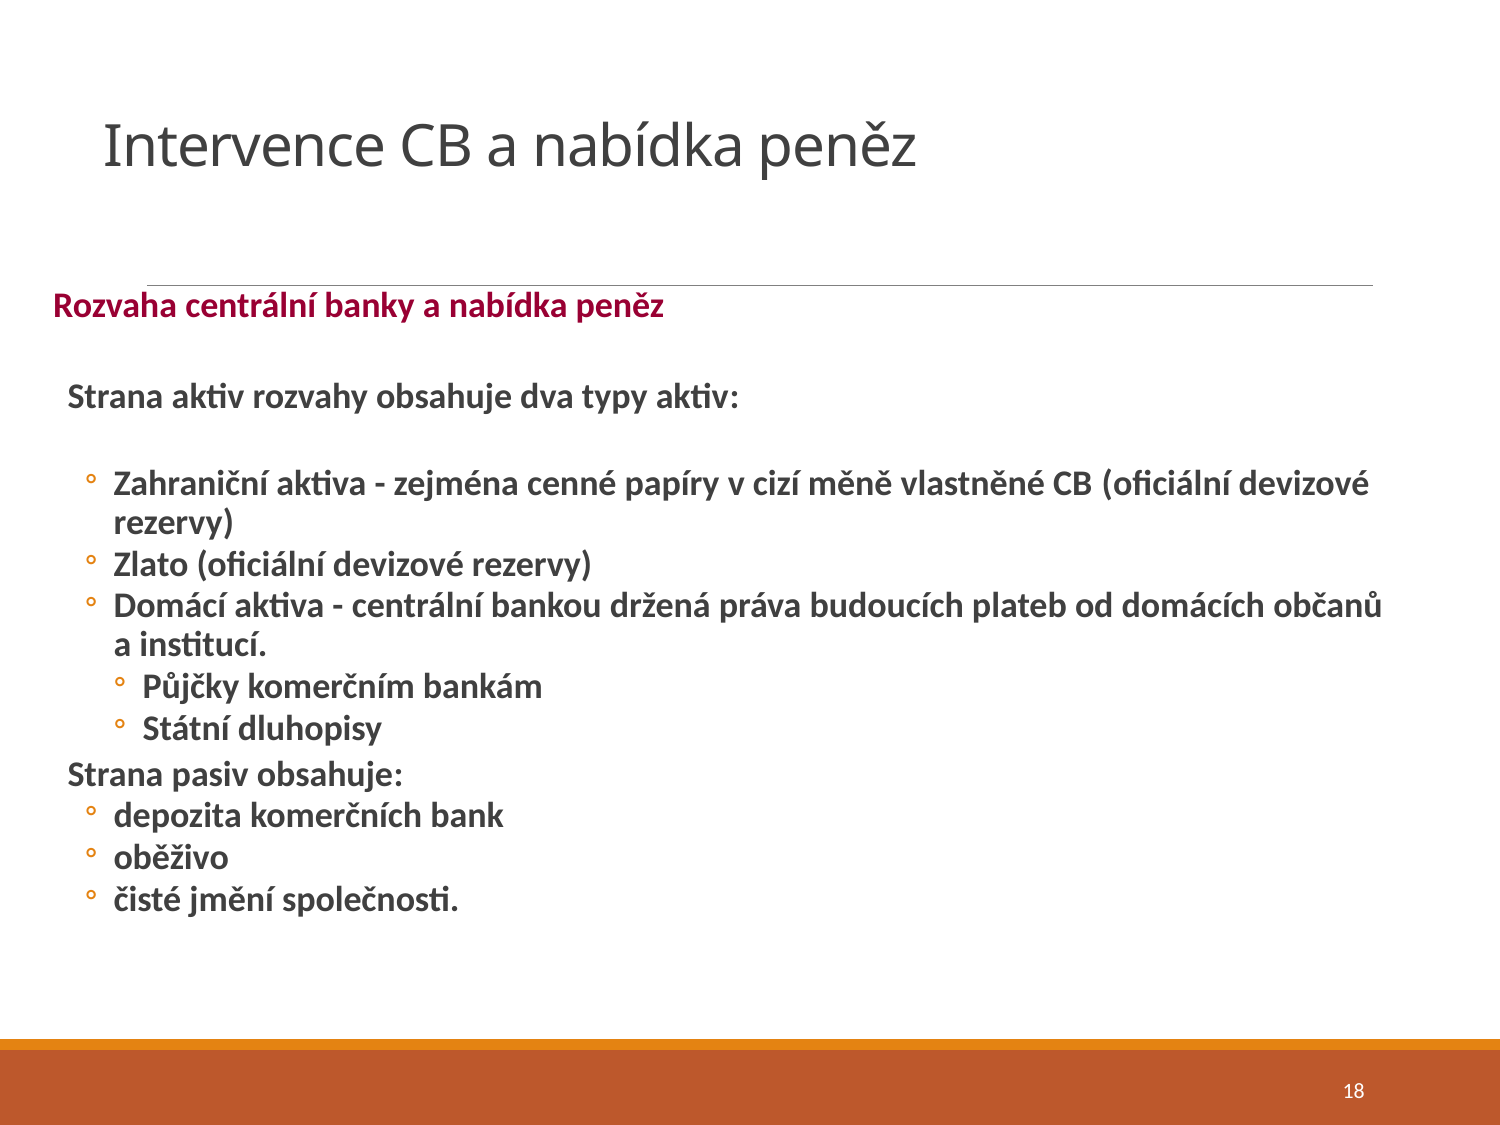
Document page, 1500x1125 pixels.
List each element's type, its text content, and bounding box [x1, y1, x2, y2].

slide_number 18 [1218, 1059, 1380, 1120]
list Rozvaha centrální banky a nabídka peněz Strana aktiv rozvahy obsahuje dva typy aktiv: Zahraniční aktiva - zejména cenné papíry v cizí měně vlastněné CB (oficiální devizové rezervy) Zlato (oficiální devizové rezervy) Domácí aktiva - centrální bankou držená práva budoucích plateb od domácích občanů a institucí. Půjčky komerčním bankám Státní dluhopisy Strana pasiv obsahuje: depozita komerčních bank oběživo čisté jmění společnosti. [53, 278, 1404, 941]
title Intervence CB a nabídka peněz [88, 54, 1364, 243]
